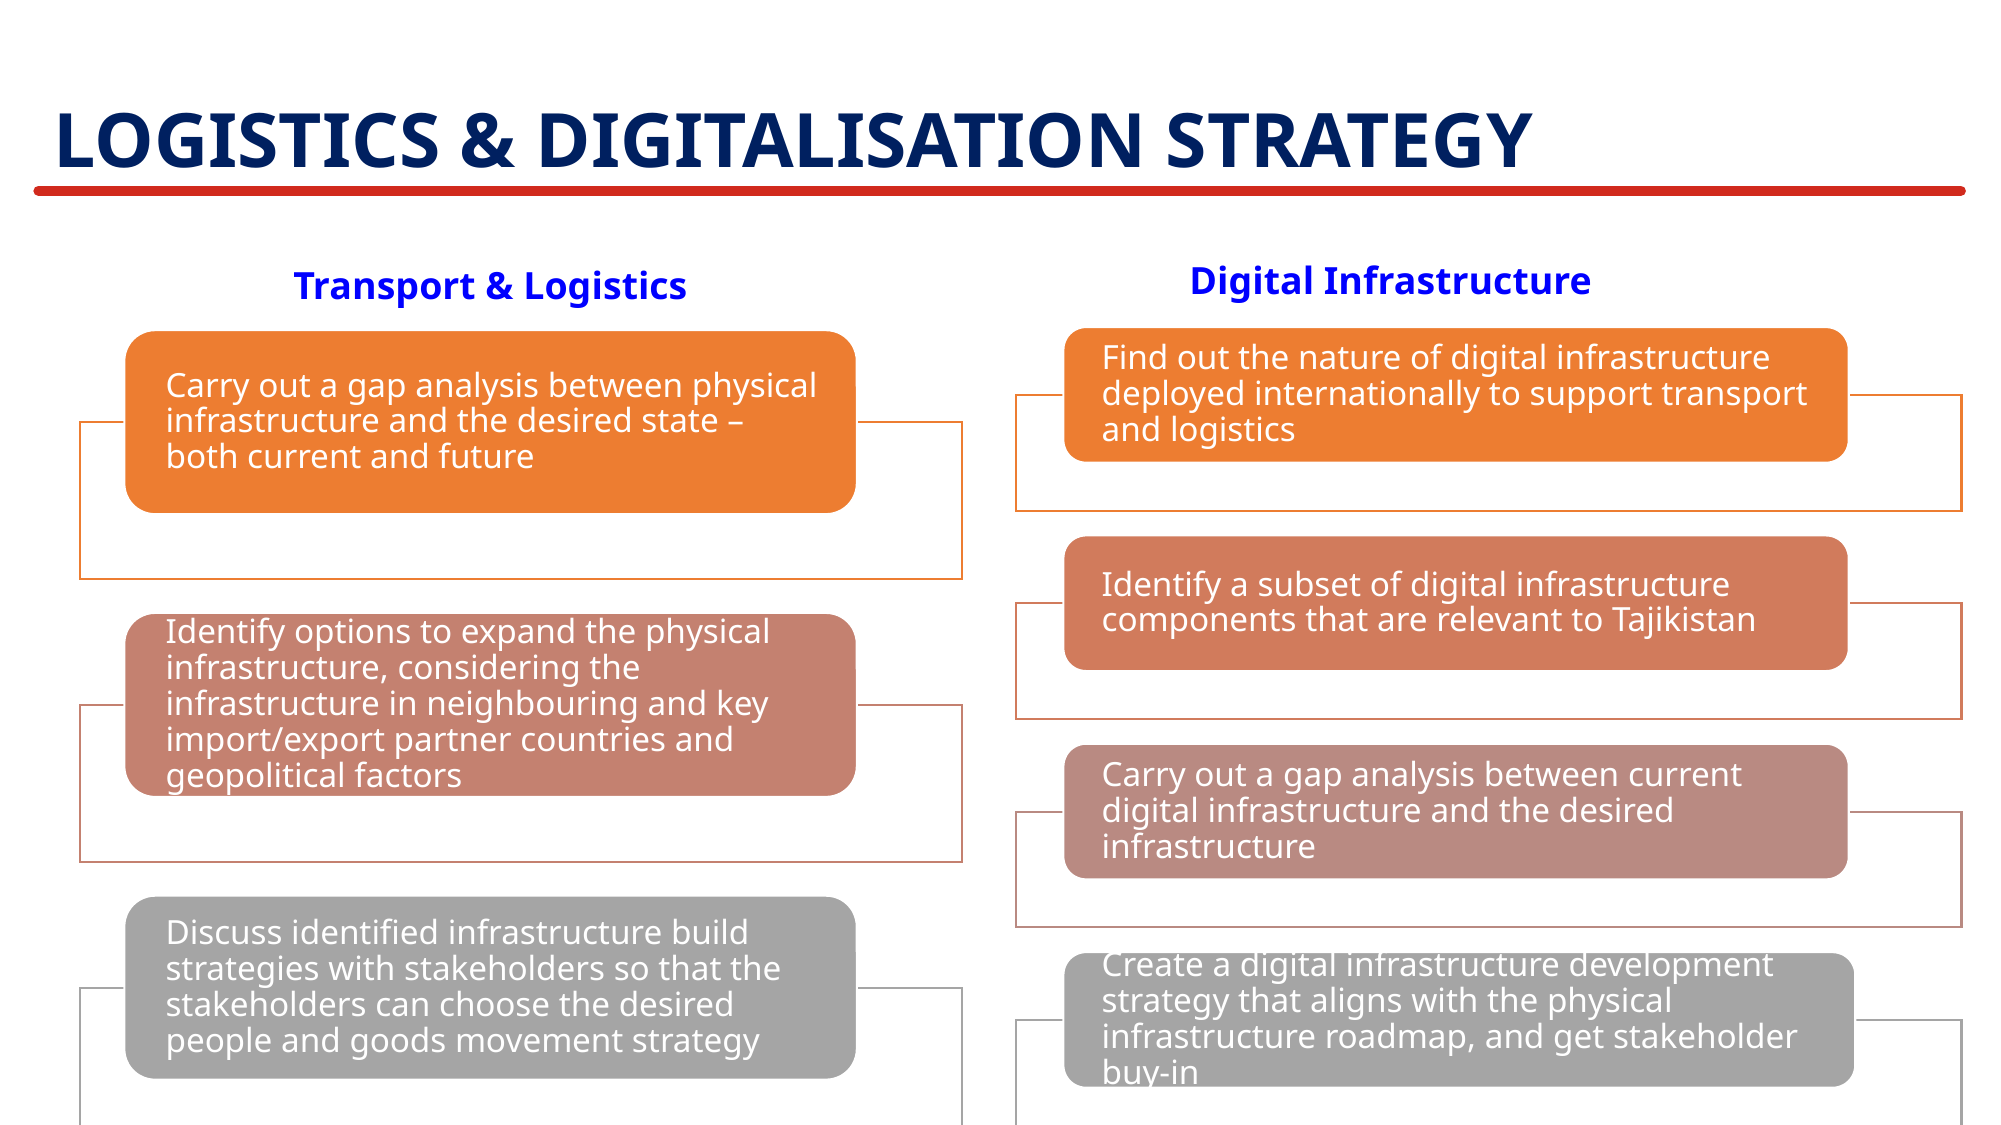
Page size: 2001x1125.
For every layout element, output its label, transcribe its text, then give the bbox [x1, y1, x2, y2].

text_box Digital Infrastructure [897, 249, 1884, 309]
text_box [1016, 315, 1962, 1125]
text_box Transport & Logistics [0, 254, 984, 315]
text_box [80, 321, 963, 1125]
text_box LOGISTICS & DIGITALISATION STRATEGY [38, 72, 1780, 186]
